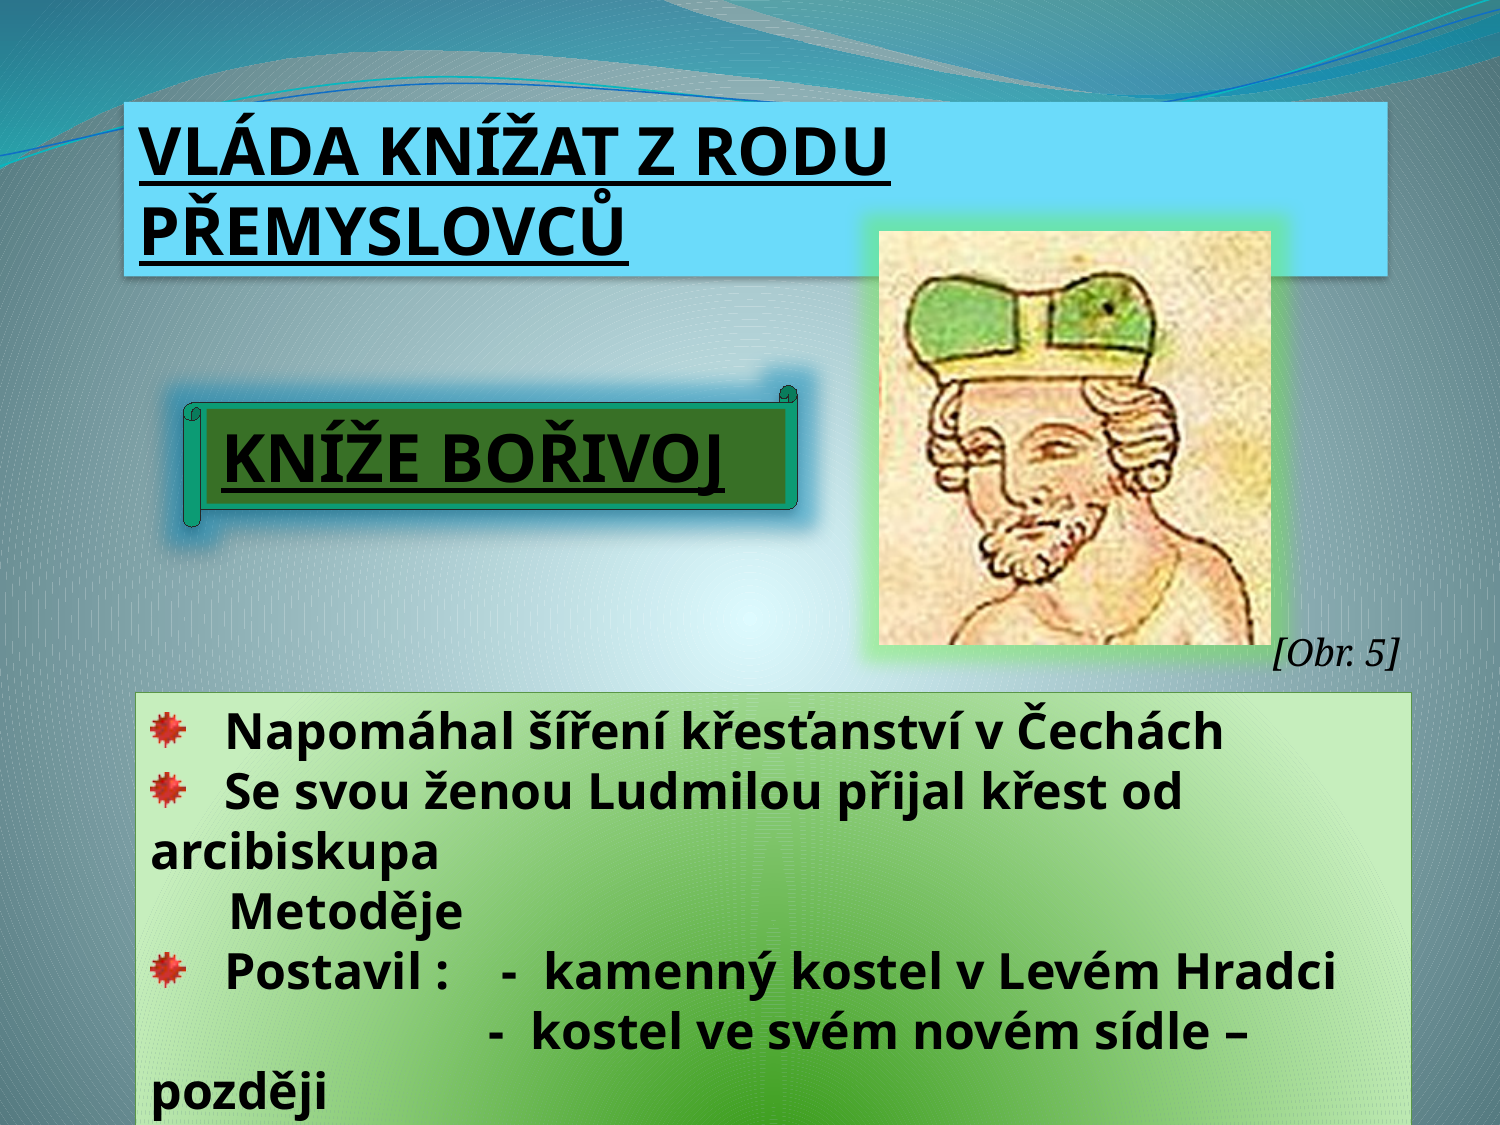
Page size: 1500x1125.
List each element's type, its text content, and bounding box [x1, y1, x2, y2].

picture [150, 952, 186, 988]
text_box [Obr. 5] [1257, 621, 1424, 682]
text_box [183, 385, 798, 528]
text_box VLÁDA KNÍŽAT Z RODU PŘEMYSLOVCŮ [123, 101, 1388, 277]
picture [879, 231, 1271, 645]
picture [150, 772, 186, 808]
text_box KNÍŽE BOŘIVOJ [206, 408, 786, 504]
text_box Napomáhal šíření křesťanství v Čechách Se svou ženou Ludmilou přijal křest od arcibiskupa Metoděje Postavil : - kamenný kostel v Levém Hradci - kostel ve svém novém sídle – později Pražský hrad [135, 692, 1412, 1125]
picture [150, 712, 186, 748]
